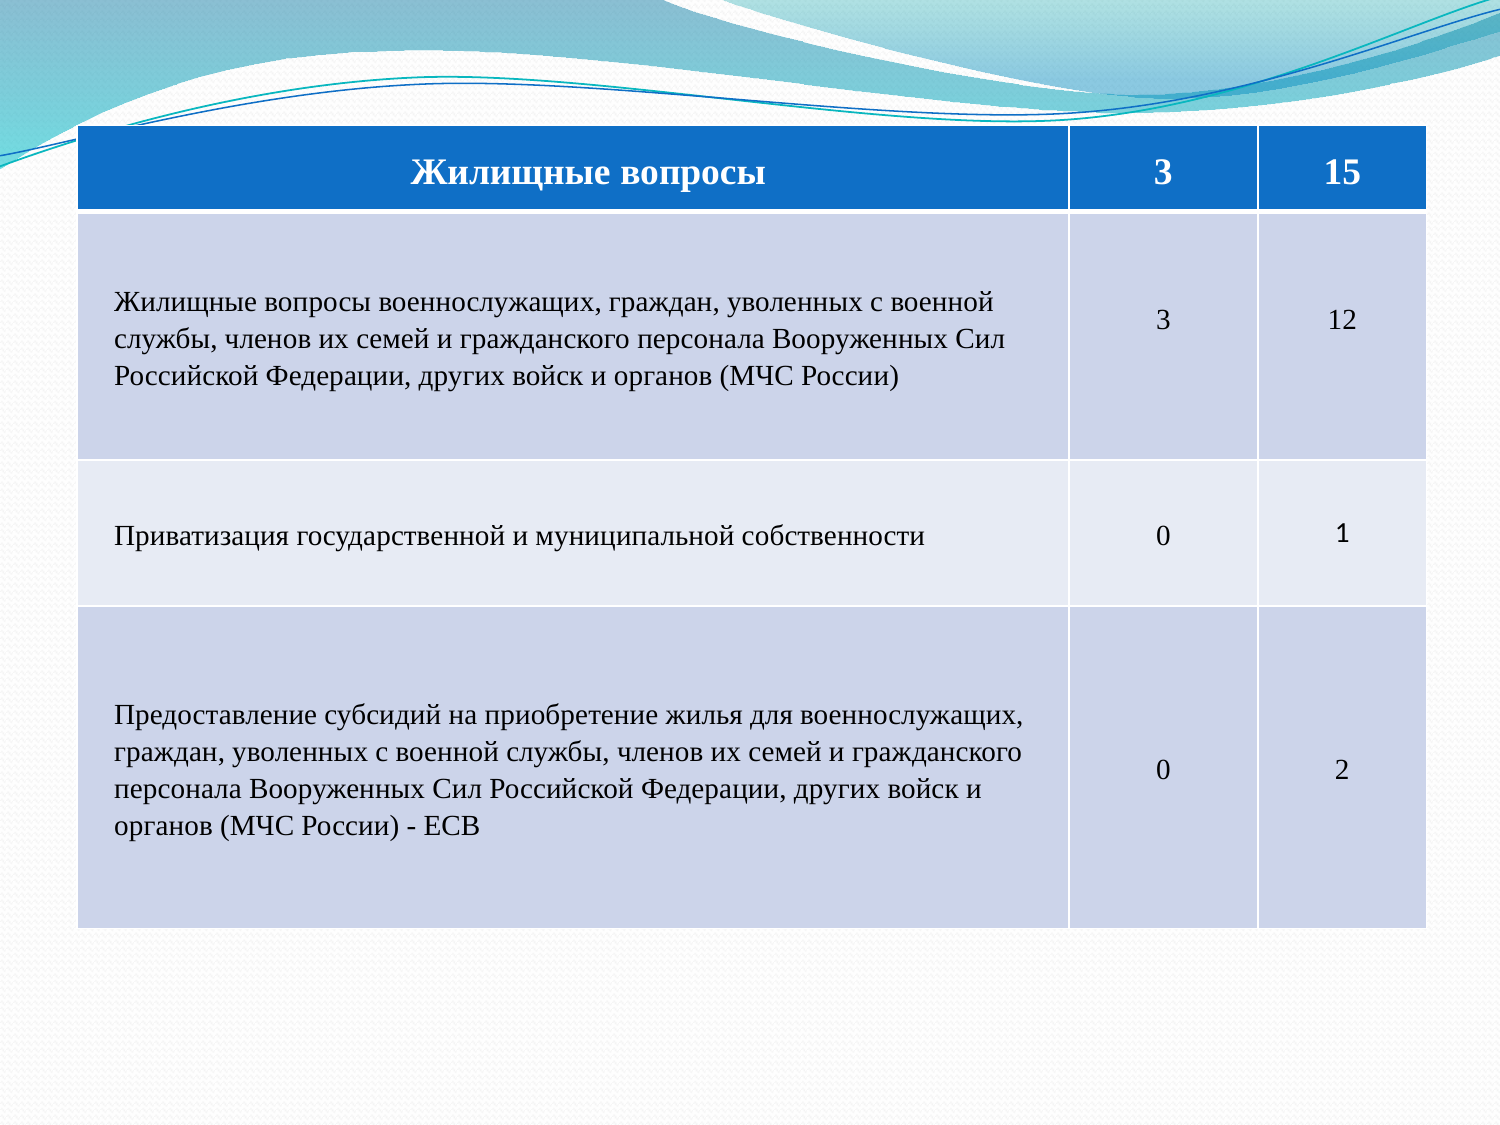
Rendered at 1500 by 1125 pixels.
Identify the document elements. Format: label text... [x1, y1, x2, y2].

table_cell 12 [1259, 214, 1426, 459]
table_cell 0 [1070, 461, 1257, 605]
table_cell 1 [1259, 461, 1426, 605]
table_cell 3 [1070, 214, 1257, 459]
table_cell 0 [1070, 607, 1257, 928]
table_cell Приватизация государственной и муниципальной собственности [78, 461, 1068, 605]
table_cell Жилищные вопросы военнослужащих, граждан, уволенных с военной службы, членов их семей и гражданского персонала Вооруженных Сил Российской Федерации, других войск и органов (МЧС России) [78, 214, 1068, 459]
table_header 3 [1070, 126, 1257, 209]
table_header 15 [1259, 126, 1426, 209]
table_header Жилищные вопросы [78, 126, 1068, 209]
table_cell 2 [1259, 607, 1426, 928]
table_cell Предоставление субсидий на приобретение жилья для военнослужащих, граждан, уволенных с военной службы, членов их семей и гражданского персонала Вооруженных Сил Российской Федерации, других войск и органов (МЧС России) - ЕСВ [78, 607, 1068, 928]
